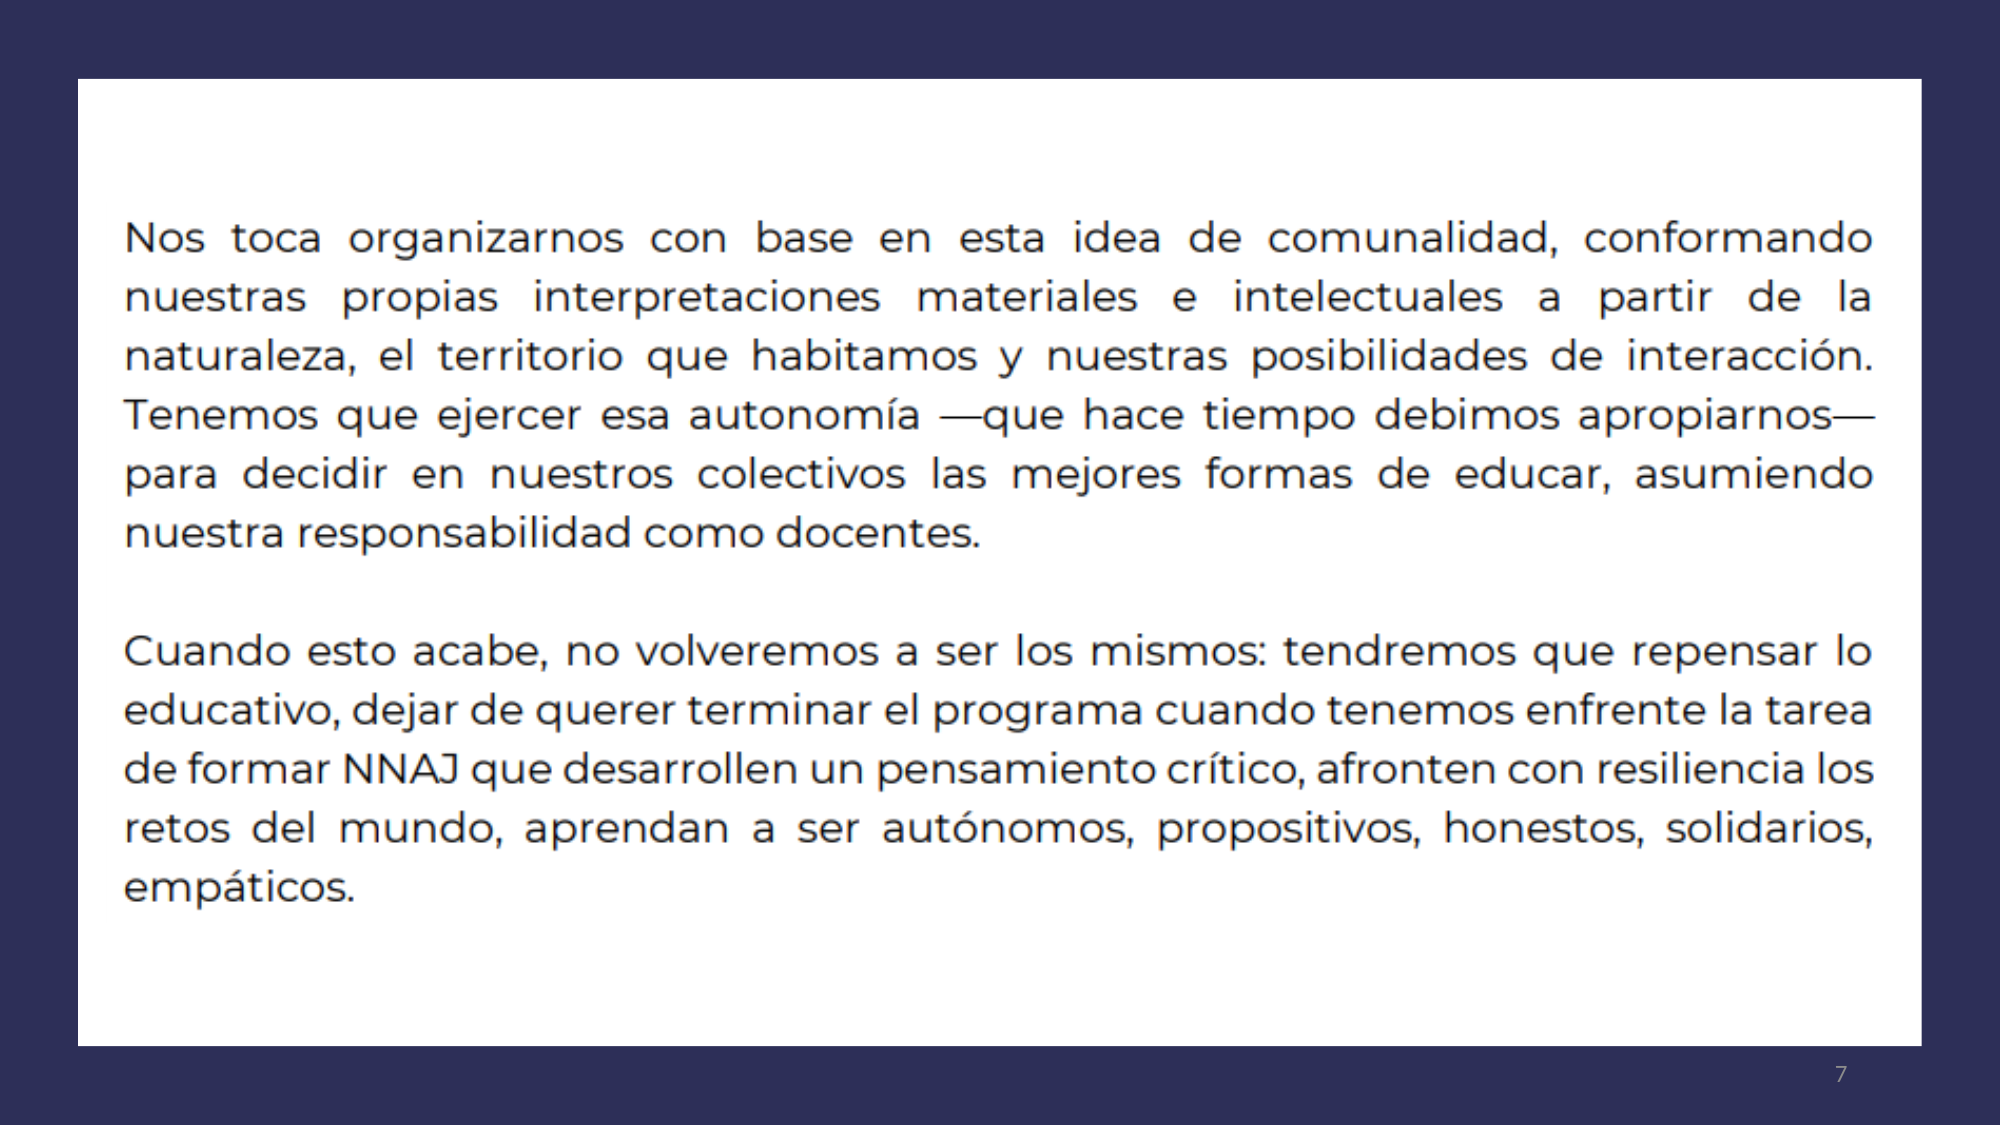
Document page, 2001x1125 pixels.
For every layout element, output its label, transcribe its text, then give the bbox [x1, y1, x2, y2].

slide_number 7 [1412, 1042, 1863, 1103]
text_box [0, 0, 2000, 1125]
picture [105, 202, 1895, 923]
text_box [77, 78, 1923, 1047]
